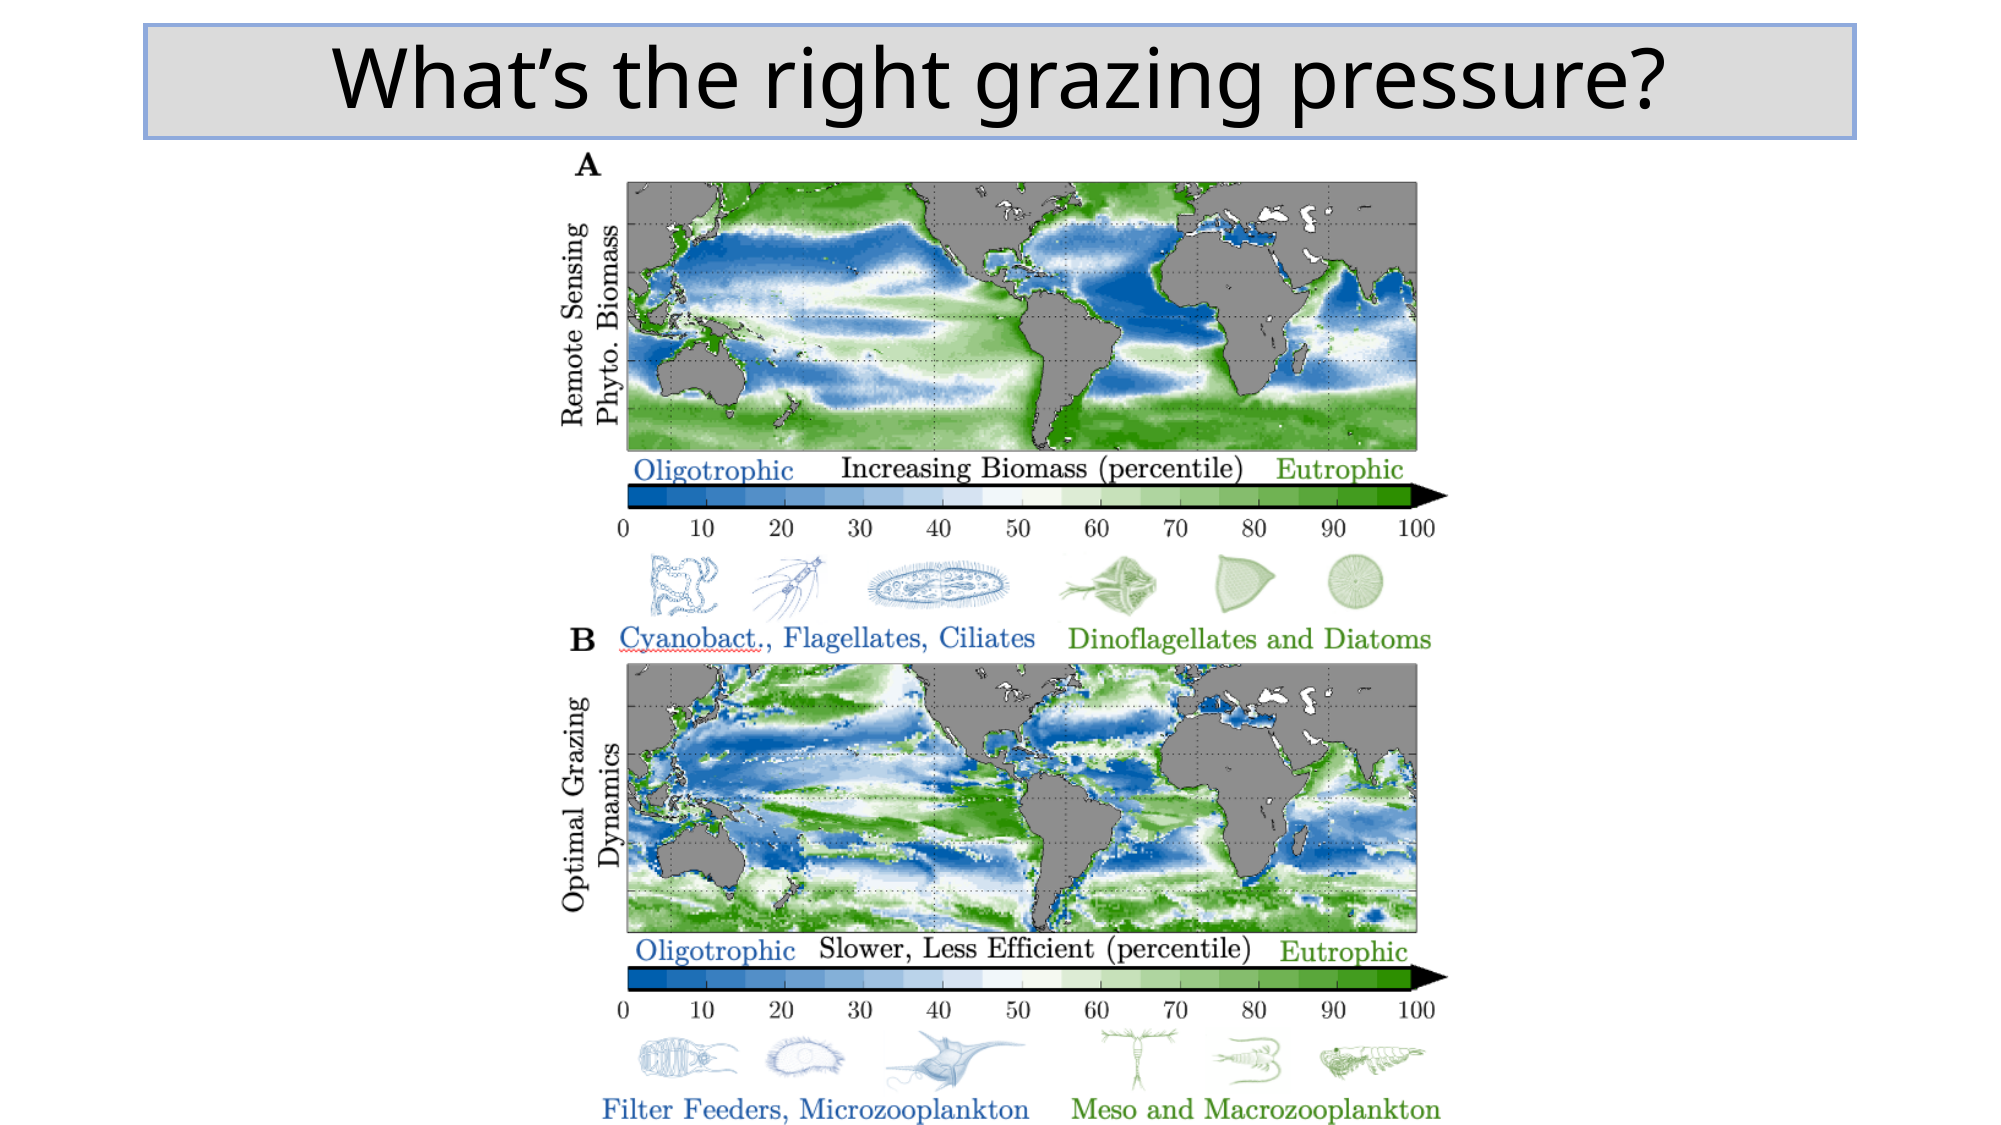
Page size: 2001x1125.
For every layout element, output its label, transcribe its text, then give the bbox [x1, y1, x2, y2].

text_box What’s the right grazing pressure? [145, 24, 1855, 139]
picture [542, 144, 1458, 1125]
